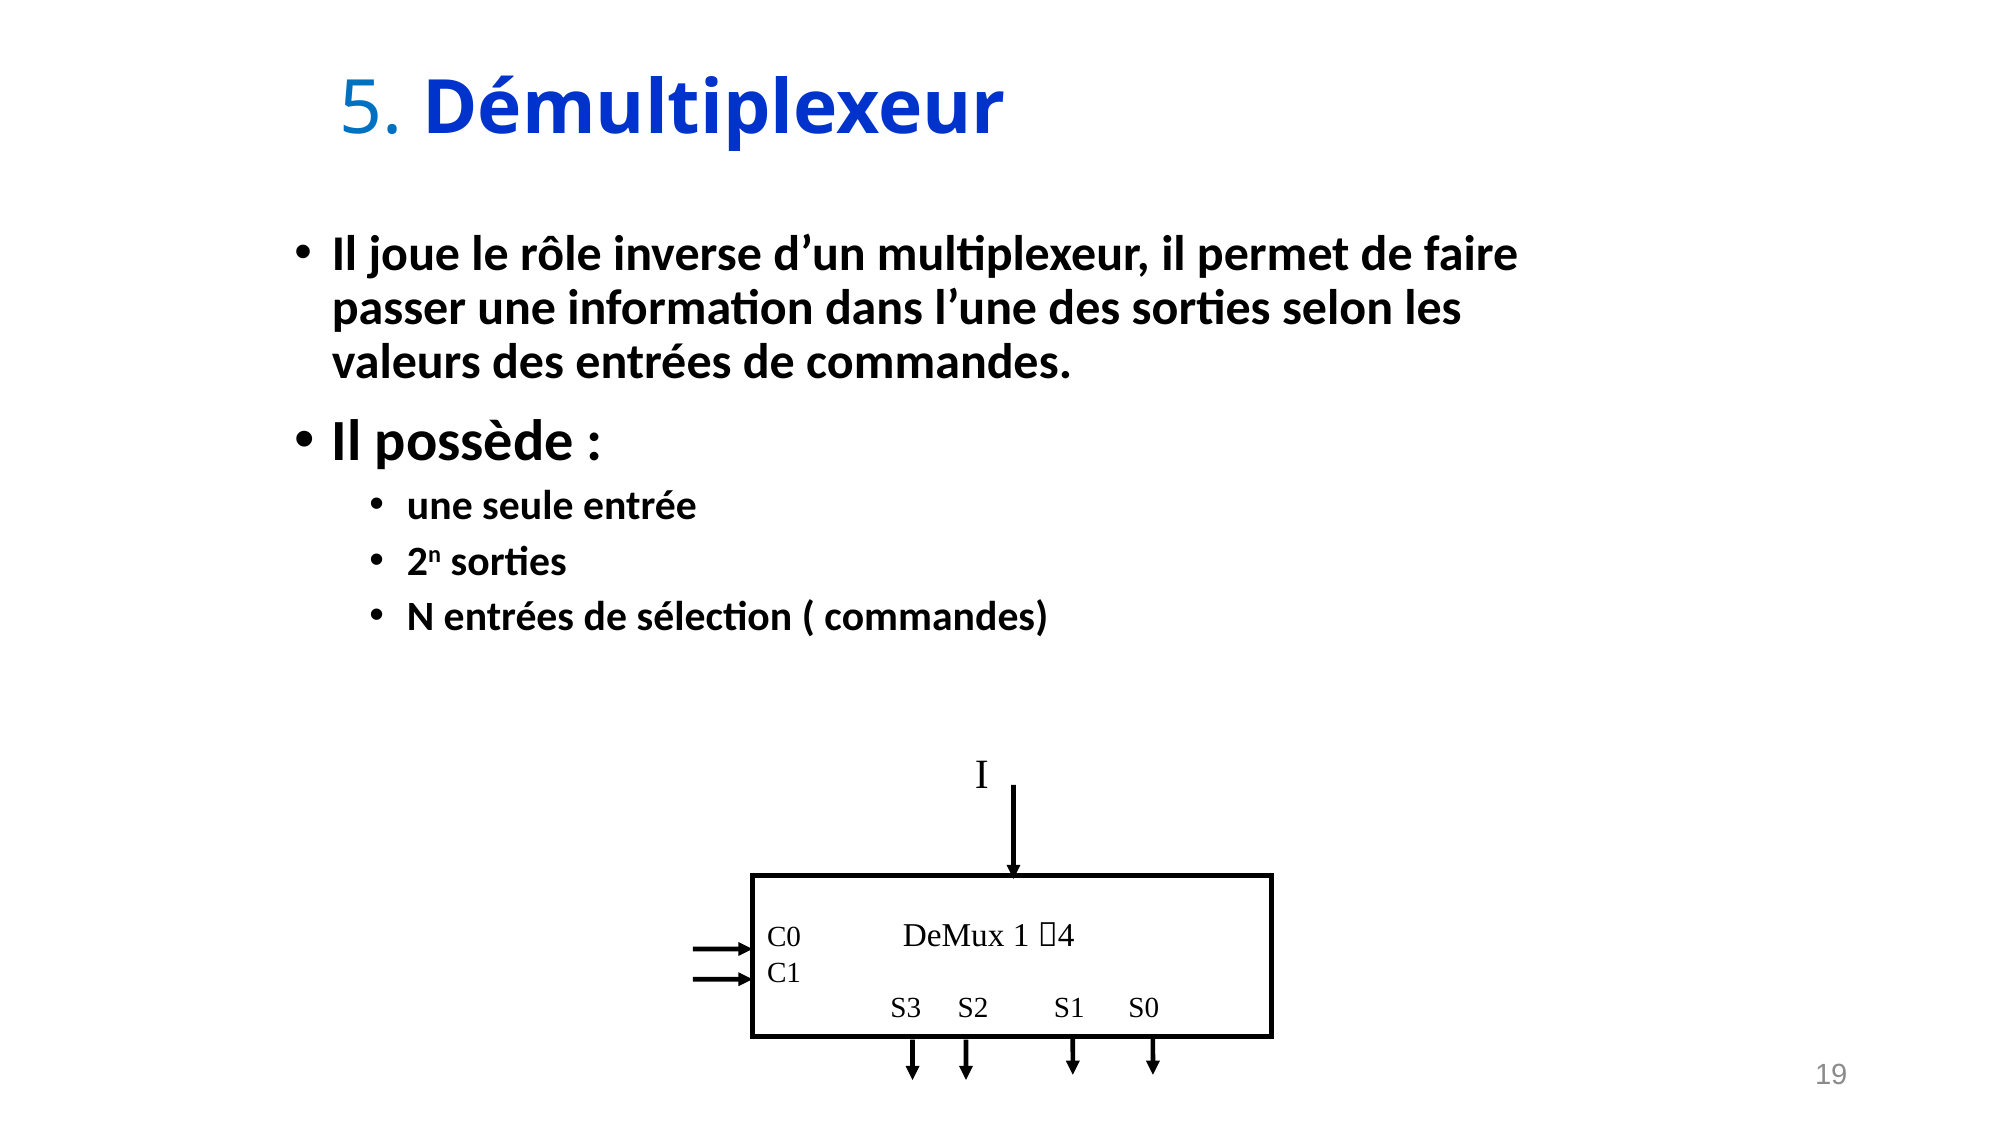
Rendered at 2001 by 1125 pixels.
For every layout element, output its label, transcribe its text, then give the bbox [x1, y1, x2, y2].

list Il joue le rôle inverse d’un multiplexeur, il permet de faire passer une information dans l’une des sorties selon les valeurs des entrées de commandes. Il possède : une seule entrée 2n sorties N entrées de sélection ( commandes) [279, 220, 1638, 693]
slide_number 19 [1412, 1042, 1863, 1103]
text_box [692, 739, 1272, 1080]
title 5. Démultiplexeur [324, 45, 1675, 173]
